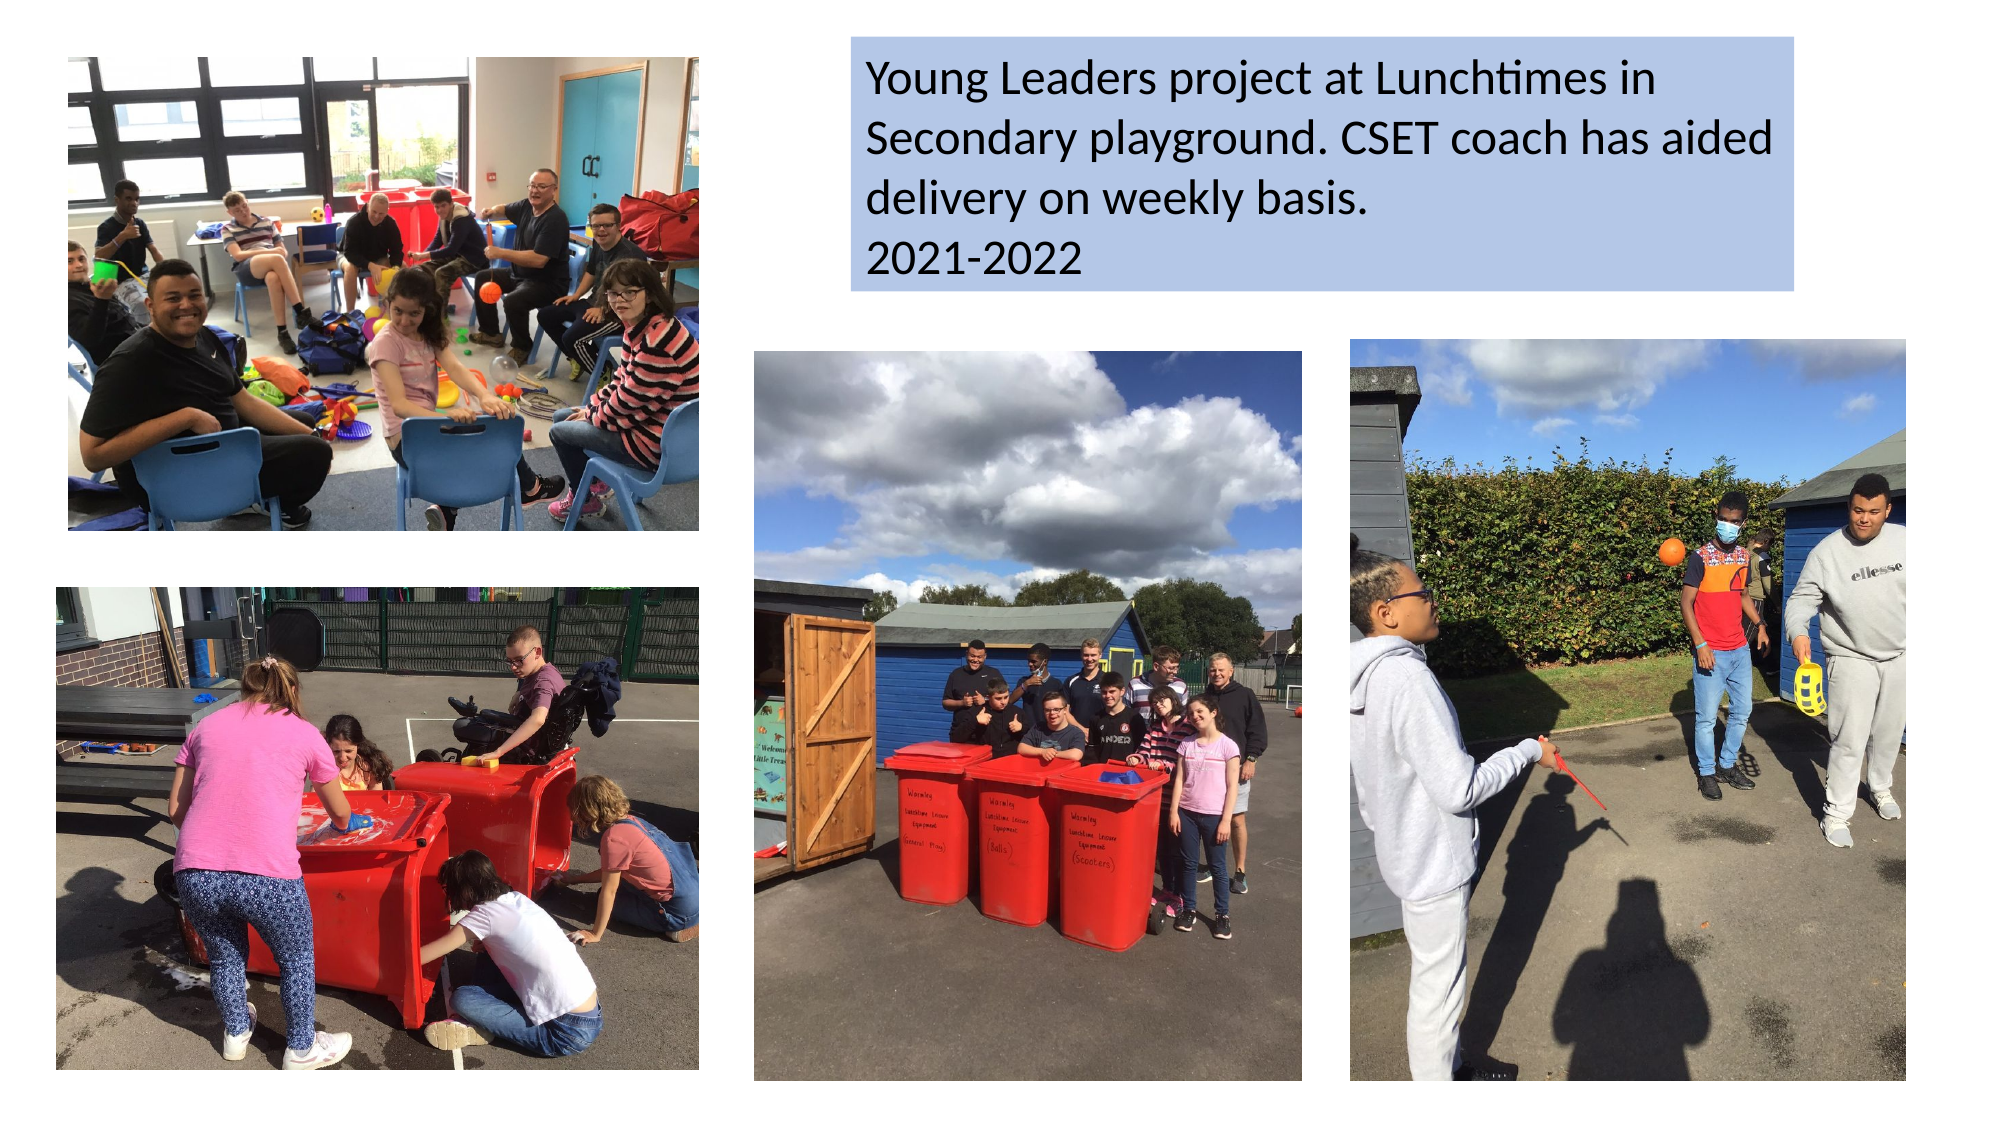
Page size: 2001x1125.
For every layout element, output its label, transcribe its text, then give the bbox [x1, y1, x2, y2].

picture [56, 587, 699, 1070]
picture [1350, 339, 1906, 1081]
picture [754, 351, 1302, 1081]
text_box Young Leaders project at Lunchtimes in Secondary playground. CSET coach has aided delivery on weekly basis. 2021-2022 [850, 36, 1795, 292]
picture [68, 57, 699, 531]
